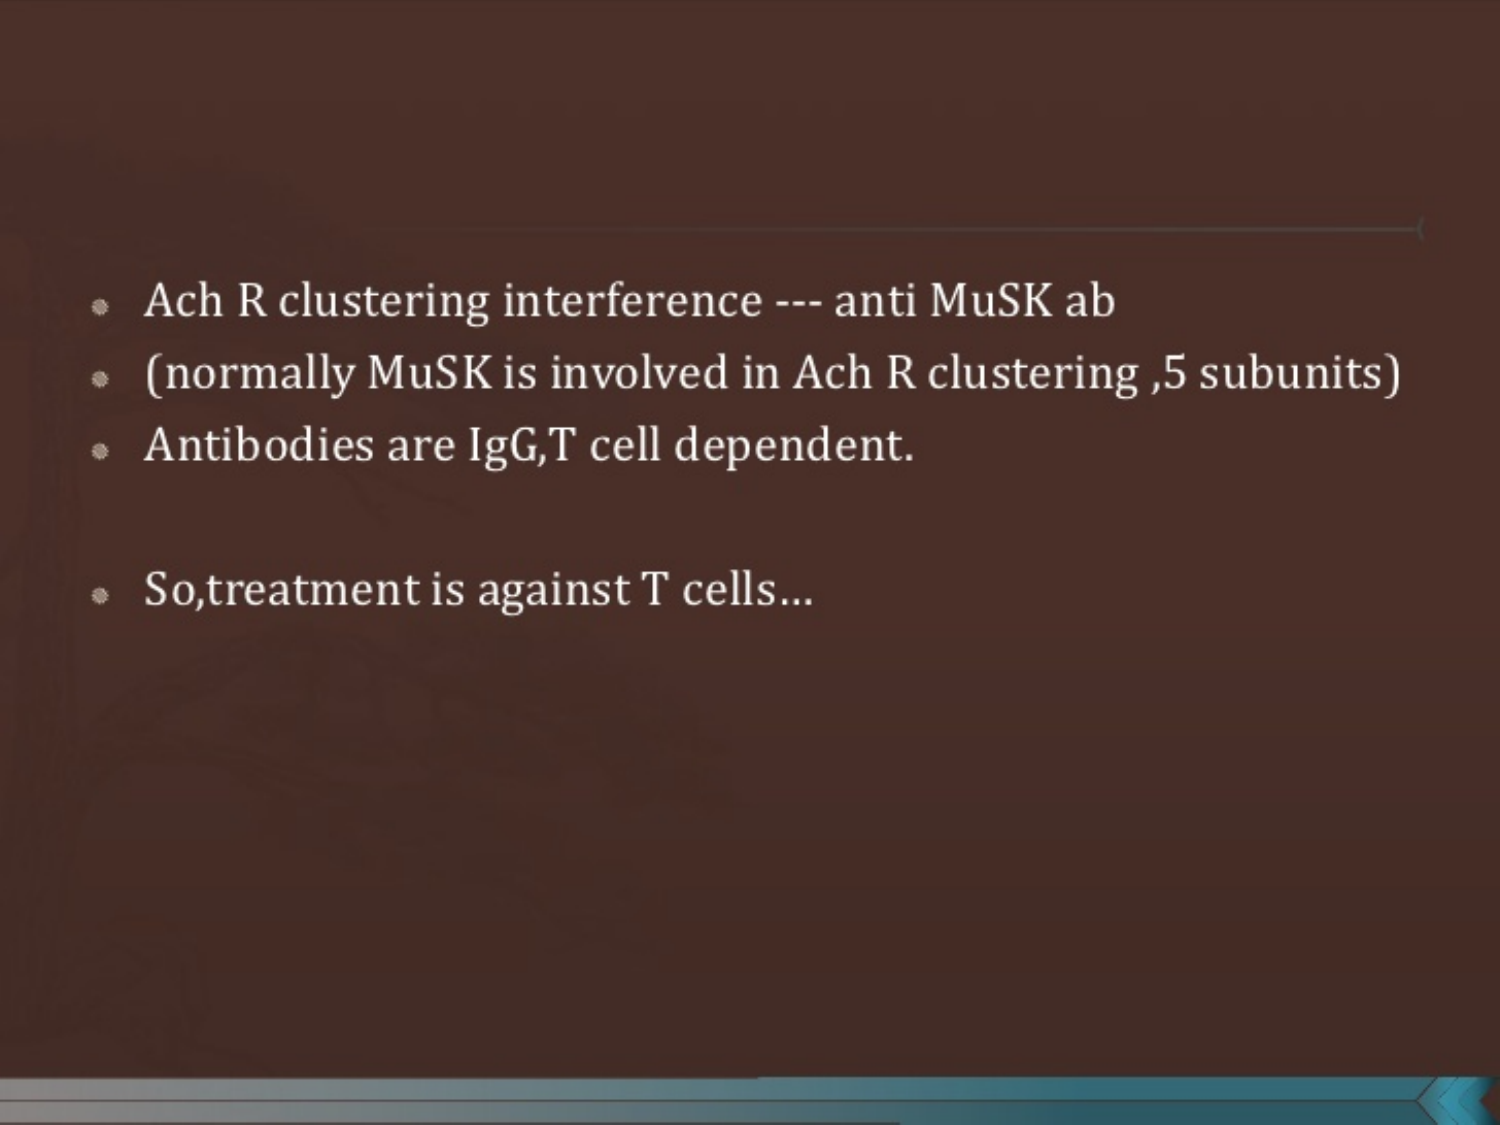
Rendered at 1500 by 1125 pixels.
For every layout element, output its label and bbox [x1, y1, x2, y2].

list [0, 0, 1500, 1125]
